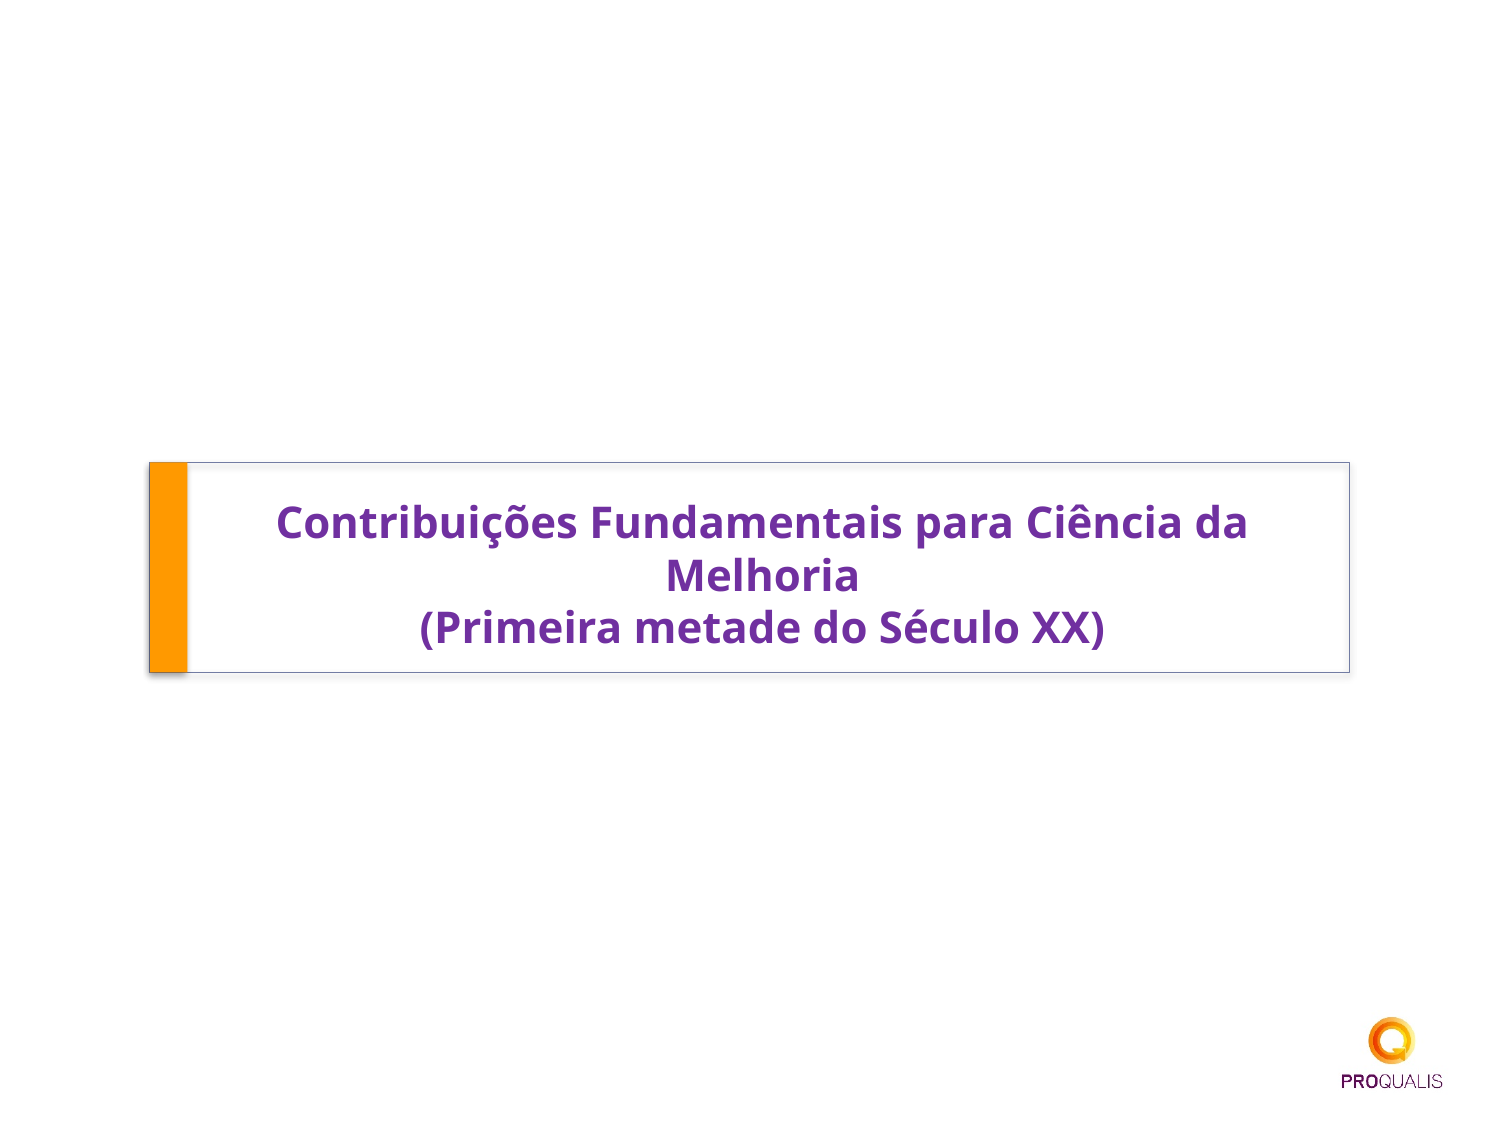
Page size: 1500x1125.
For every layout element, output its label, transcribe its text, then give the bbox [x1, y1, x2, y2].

title Contribuições Fundamentais para Ciência da Melhoria (Primeira metade do Século XX) [200, 487, 1325, 663]
picture [1327, 1010, 1451, 1095]
